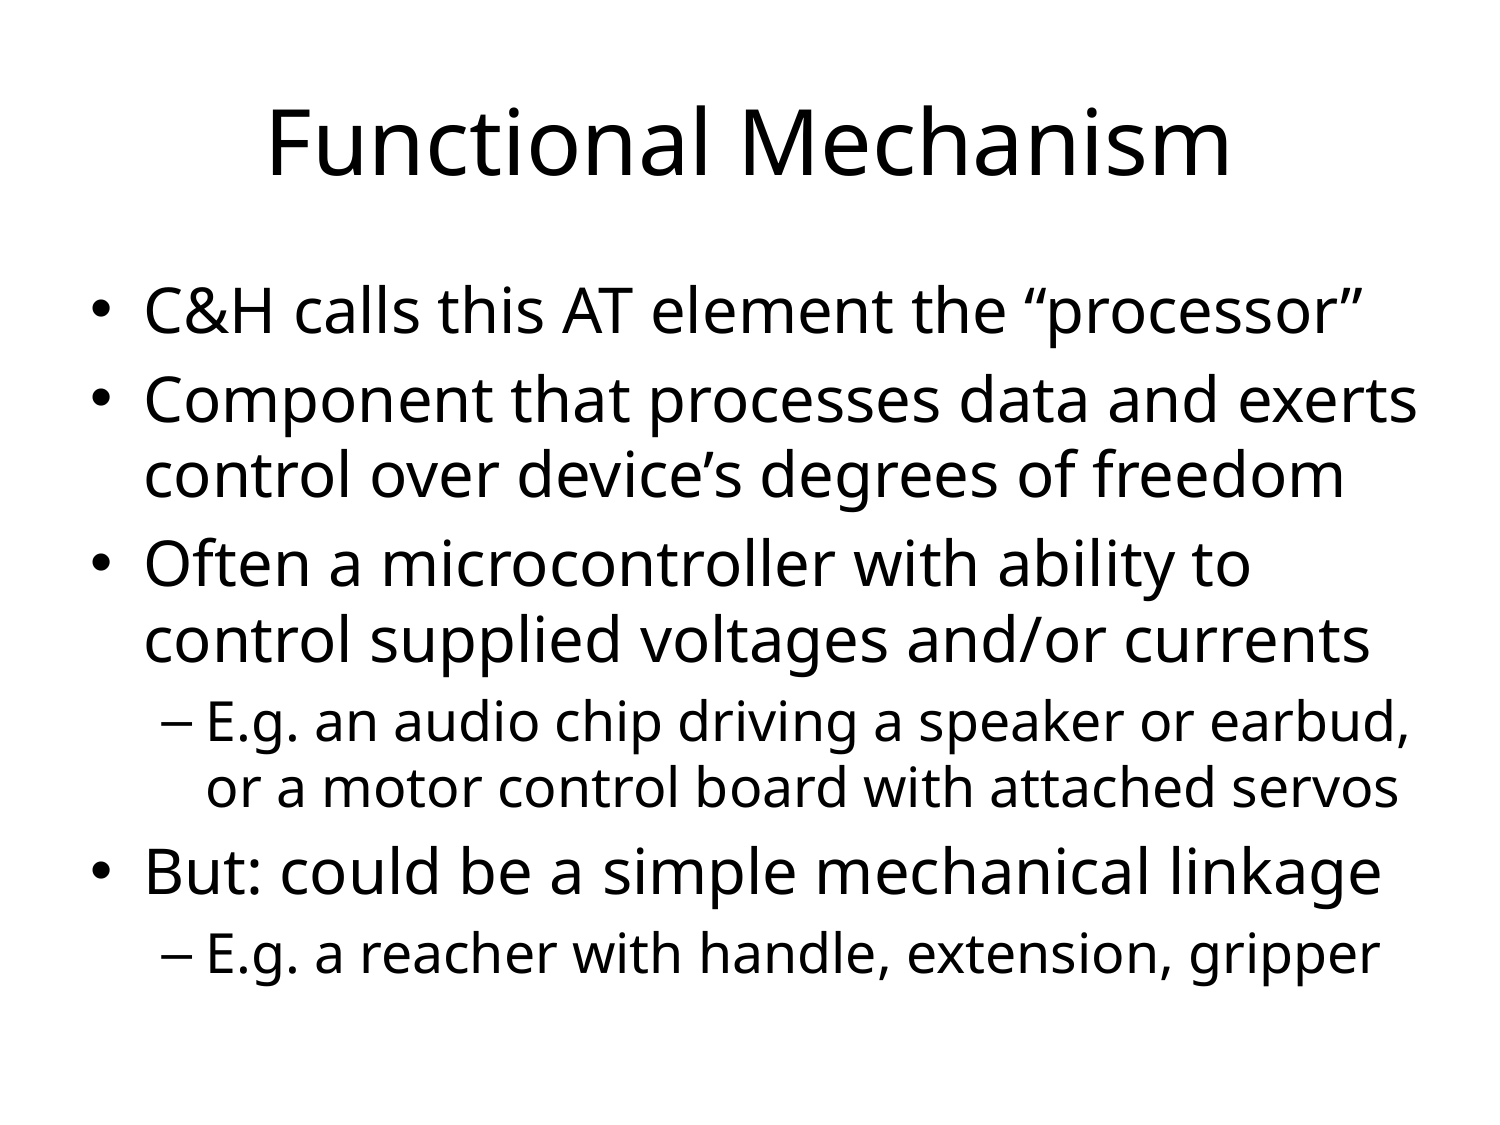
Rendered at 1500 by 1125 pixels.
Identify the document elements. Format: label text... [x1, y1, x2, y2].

title Functional Mechanism [75, 45, 1425, 233]
list C&H calls this AT element the “processor” Component that processes data and exerts control over device’s degrees of freedom Often a microcontroller with ability to control supplied voltages and/or currents E.g. an audio chip driving a speaker or earbud, or a motor control board with attached servos But: could be a simple mechanical linkage E.g. a reacher with handle, extension, gripper [75, 262, 1450, 1005]
